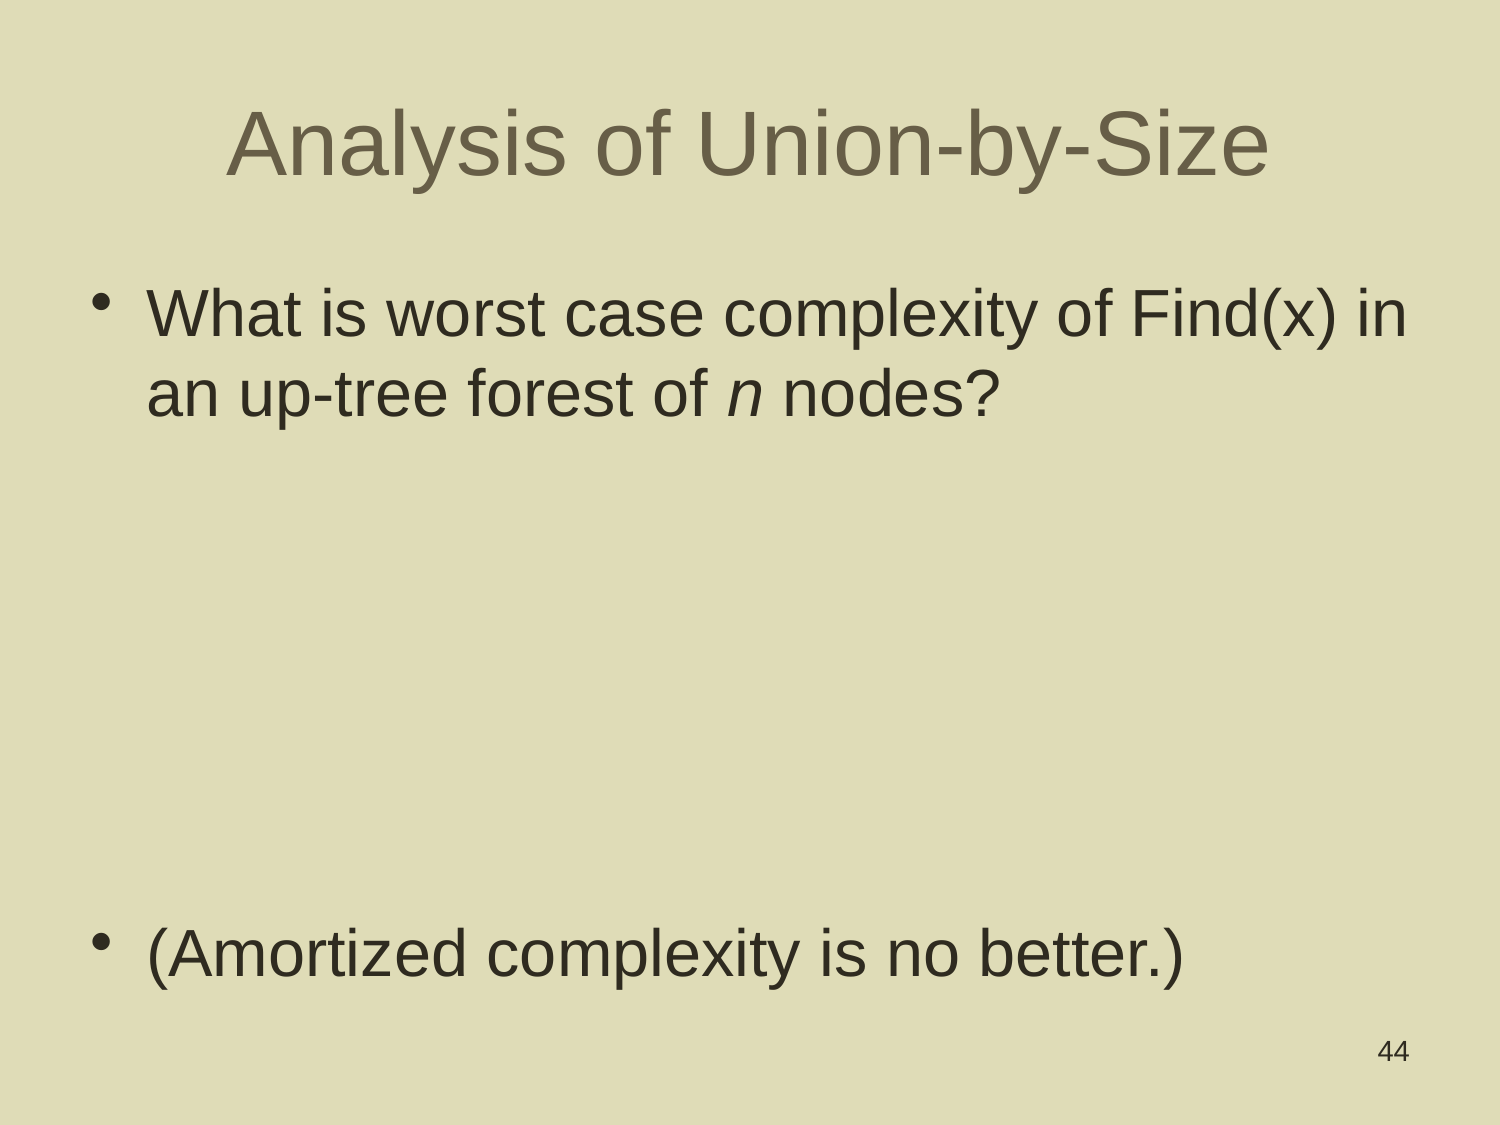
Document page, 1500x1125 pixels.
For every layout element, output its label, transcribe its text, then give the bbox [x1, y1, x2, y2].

title Analysis of Union-by-Size [75, 45, 1425, 233]
slide_number 44 [1074, 1024, 1426, 1103]
list What is worst case complexity of Find(x) in an up-tree forest of n nodes? (Amortized complexity is no better.) [75, 262, 1425, 1063]
